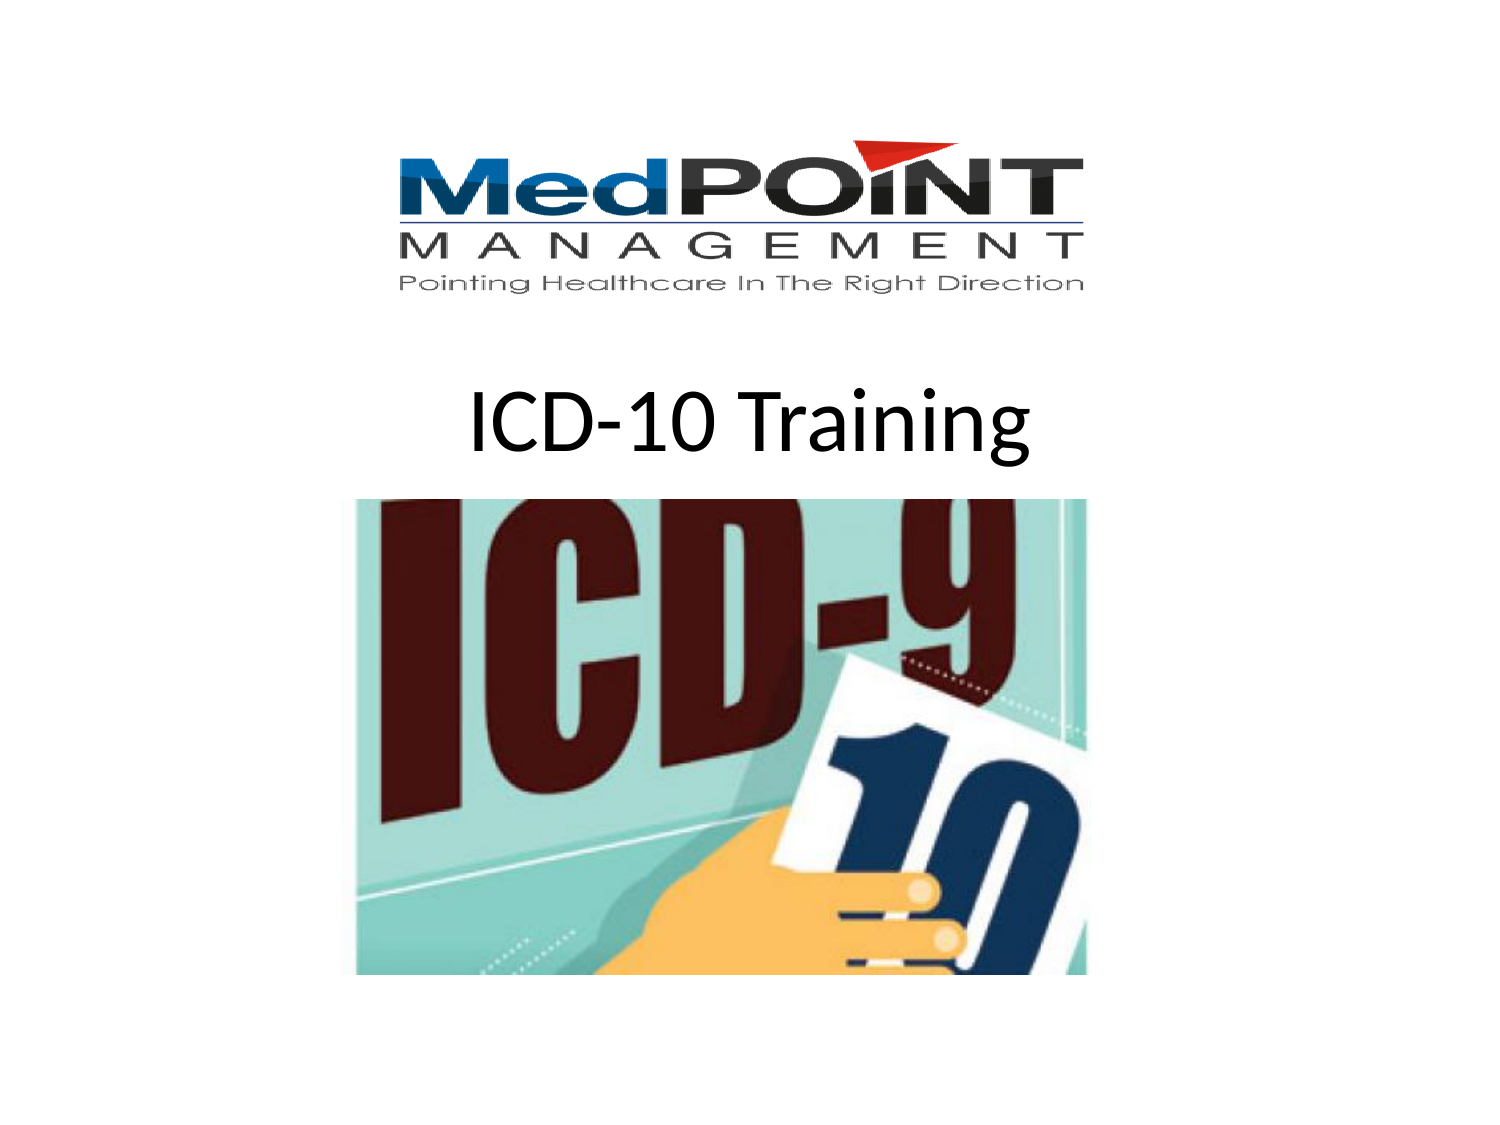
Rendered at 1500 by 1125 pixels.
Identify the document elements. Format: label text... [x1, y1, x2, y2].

picture [340, 499, 1103, 976]
title ICD-10 Training [112, 349, 1388, 591]
picture [385, 135, 1099, 299]
